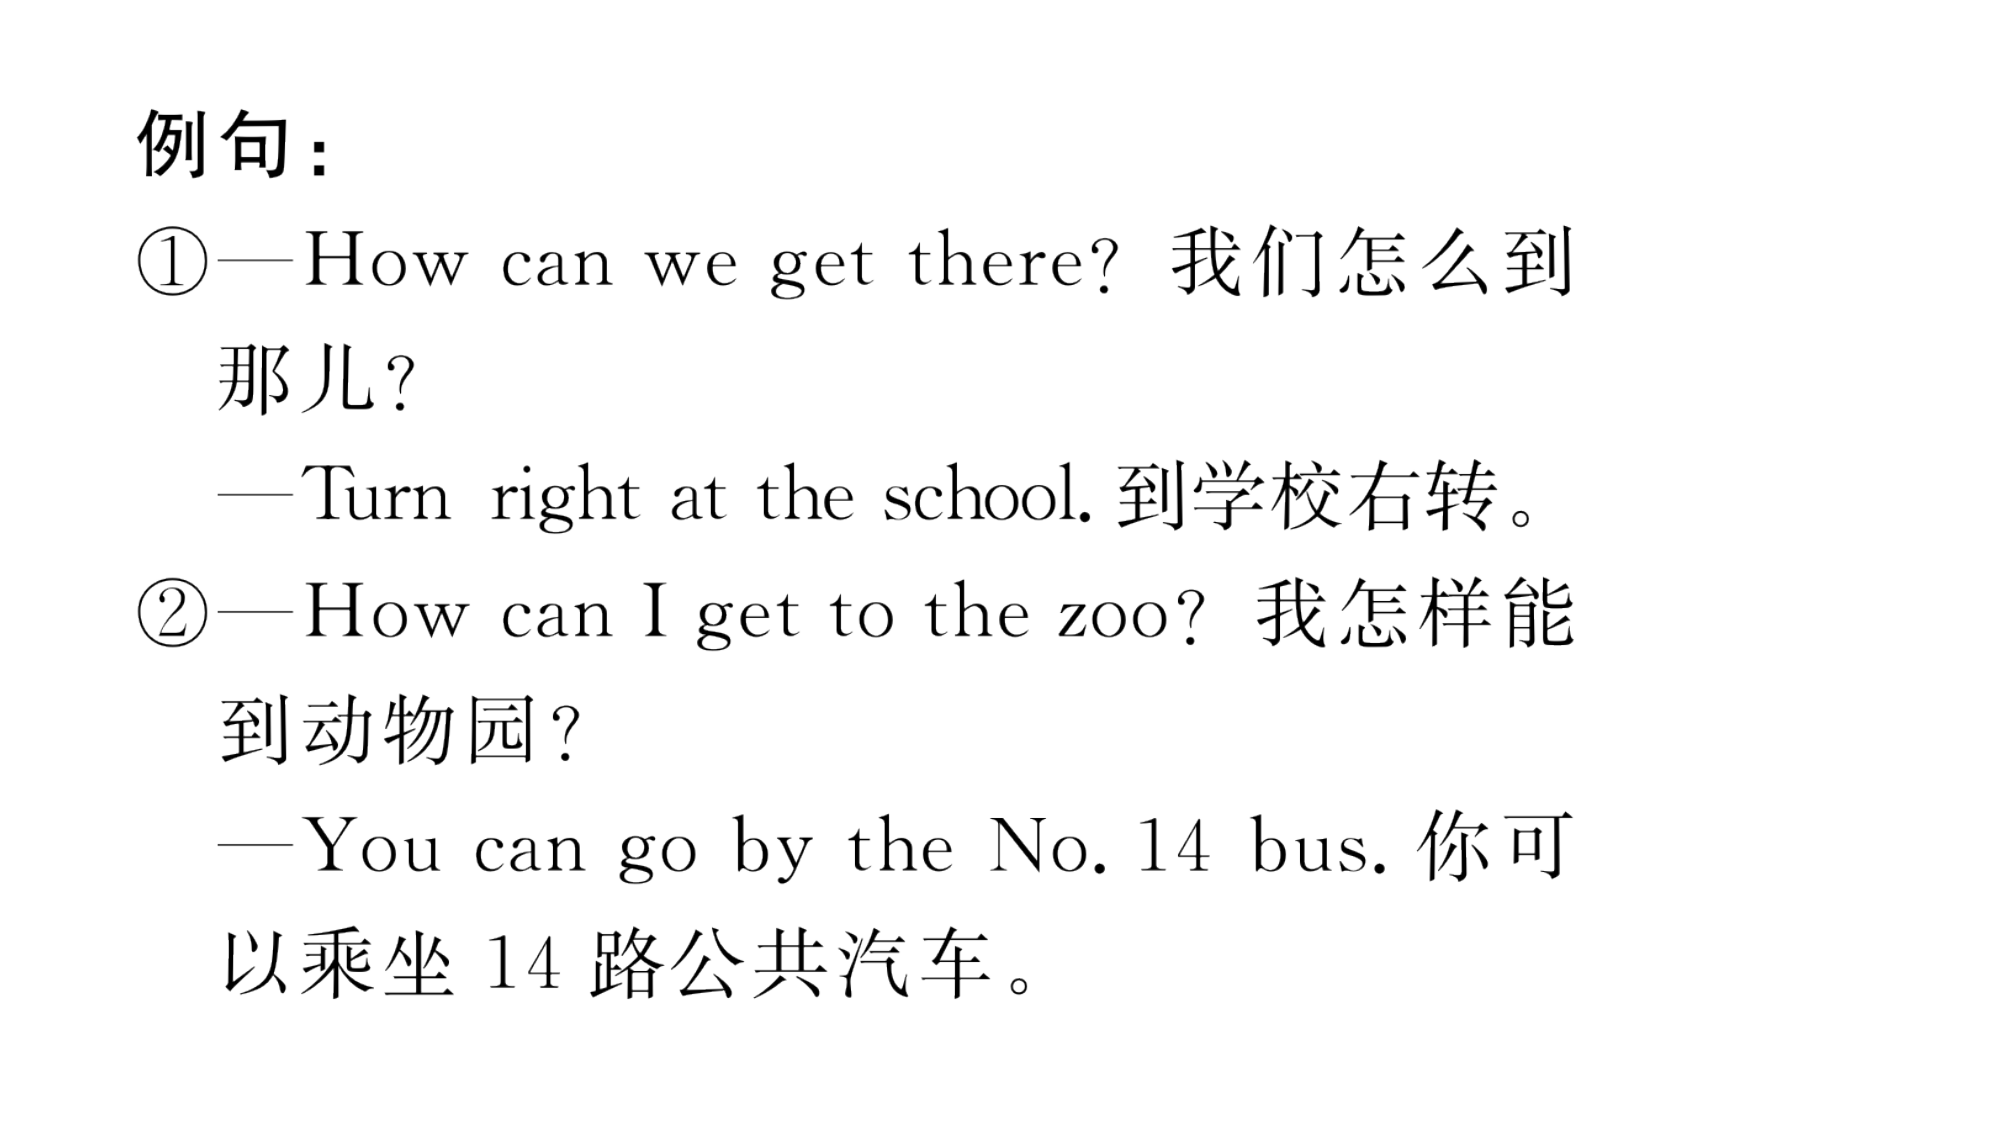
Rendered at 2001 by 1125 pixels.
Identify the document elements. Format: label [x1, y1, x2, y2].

picture [130, 78, 1766, 1024]
